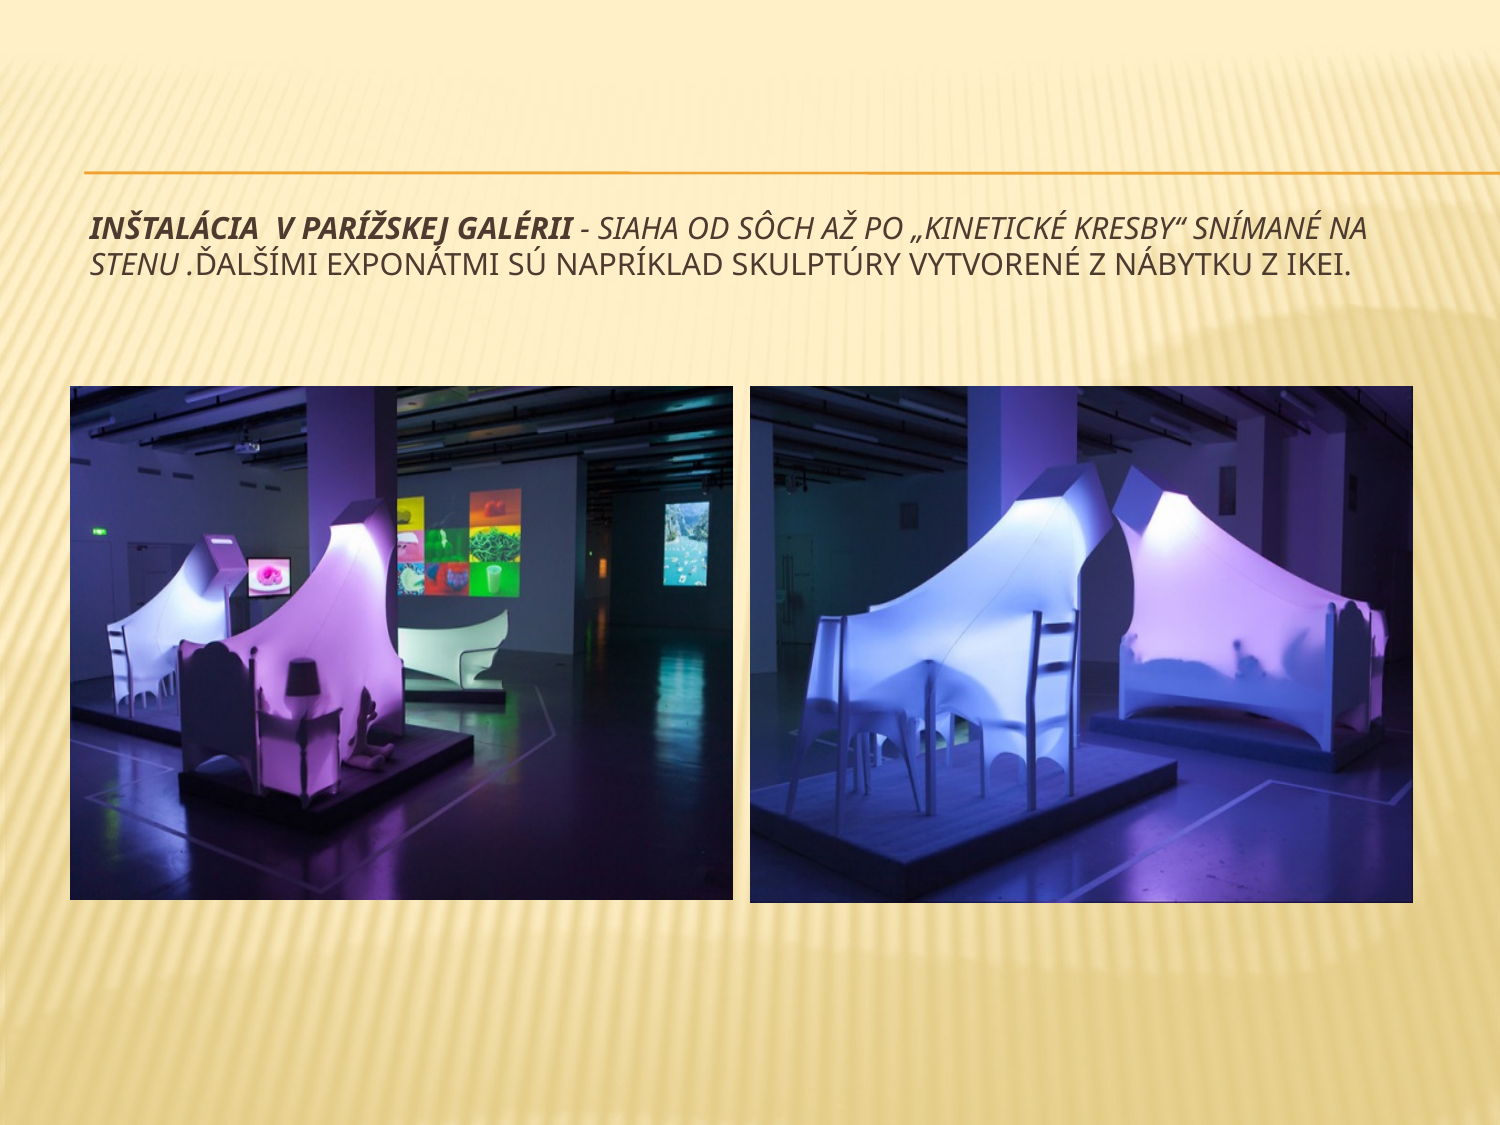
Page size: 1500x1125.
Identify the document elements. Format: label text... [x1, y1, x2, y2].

title Inštalácia v parížskej galérii - siaha od sôch až po „kinetické kresby“ snímané na stenu .Ďalšími exponátmi sú napríklad skulptúry vytvorené z nábytku z IKEI. [75, 187, 1425, 364]
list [69, 386, 734, 900]
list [749, 386, 1413, 903]
